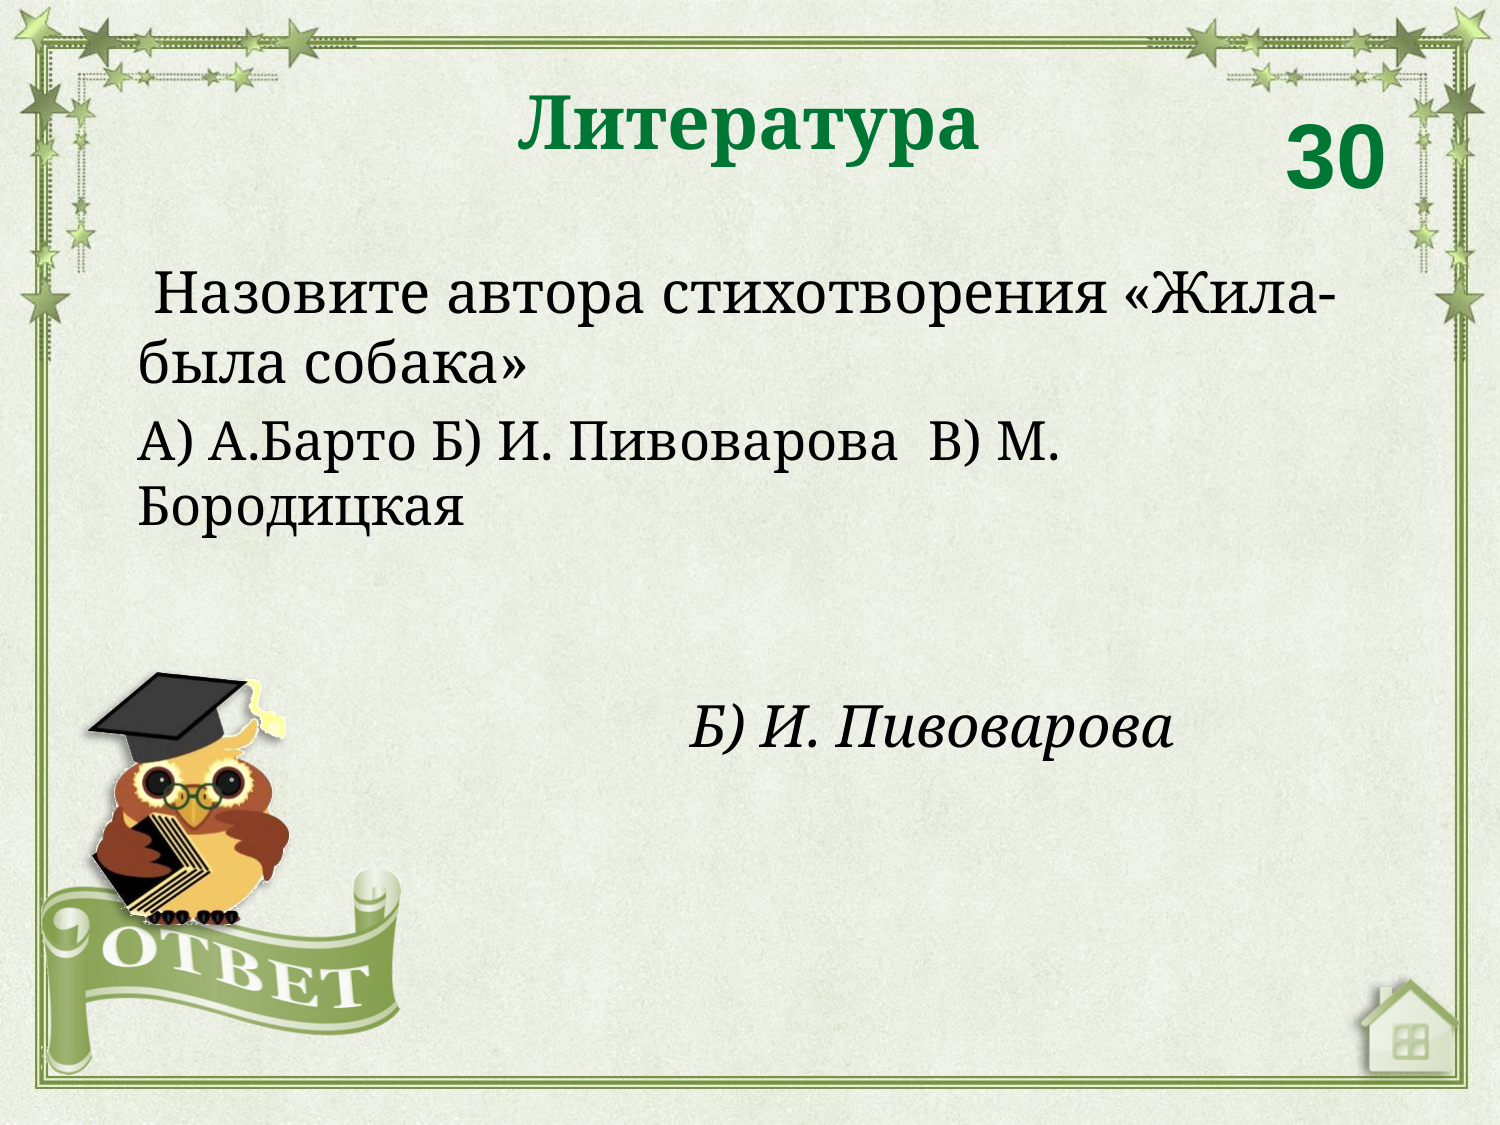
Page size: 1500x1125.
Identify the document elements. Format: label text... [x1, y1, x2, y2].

text_box Назовите автора стихотворения «Жила-была собака» А) А.Барто Б) И. Пивоварова В) М. Бородицкая [123, 247, 1378, 544]
text_box Б) И. Пивоварова [400, 681, 1435, 766]
text_box 30 [1266, 89, 1407, 215]
text_box Литература [301, 66, 1200, 172]
picture [0, 0, 1500, 1125]
